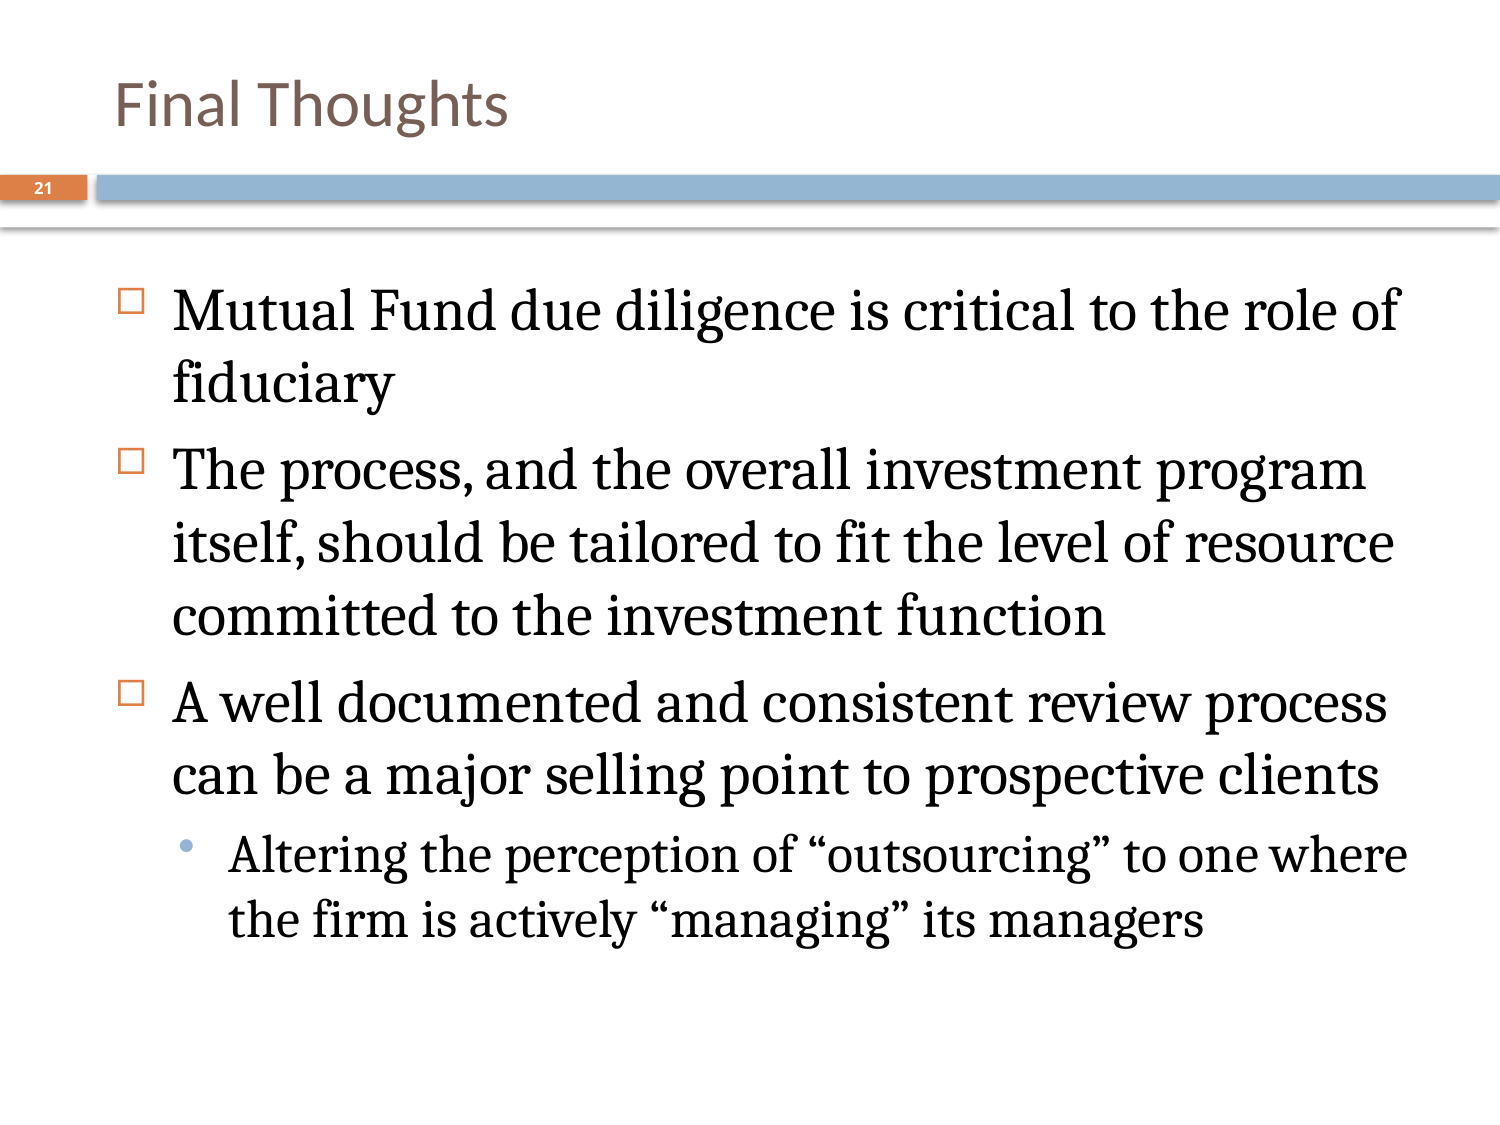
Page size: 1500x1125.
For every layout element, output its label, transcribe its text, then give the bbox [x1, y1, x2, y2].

list Mutual Fund due diligence is critical to the role of fiduciary The process, and the overall investment program itself, should be tailored to fit the level of resource committed to the investment function A well documented and consistent review process can be a major selling point to prospective clients Altering the perception of “outsourcing” to one where the firm is actively “managing” its managers [100, 262, 1438, 1000]
slide_number 21 [0, 170, 88, 209]
title Final Thoughts [99, 24, 1438, 175]
